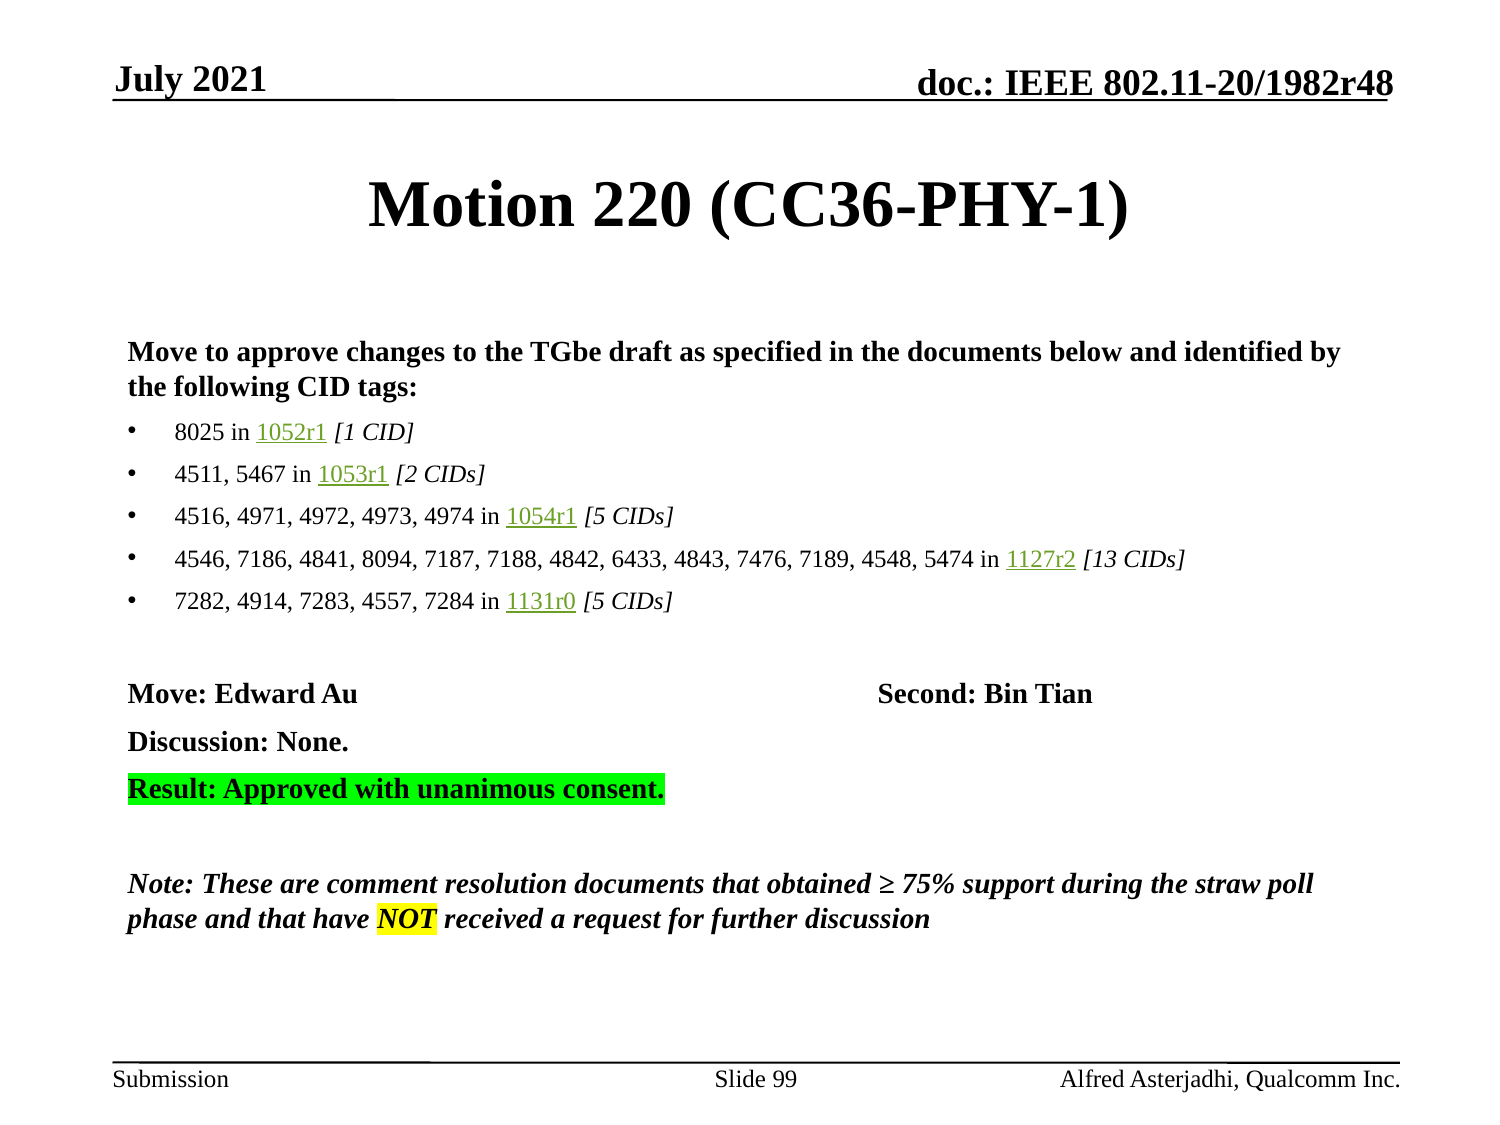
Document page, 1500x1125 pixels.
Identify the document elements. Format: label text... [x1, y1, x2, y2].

slide_number Slide 99 [712, 1061, 800, 1123]
list Move to approve changes to the TGbe draft as specified in the documents below and identified by the following CID tags: 8025 in 1052r1 [1 CID] 4511, 5467 in 1053r1 [2 CIDs] 4516, 4971, 4972, 4973, 4974 in 1054r1 [5 CIDs] 4546, 7186, 4841, 8094, 7187, 7188, 4842, 6433, 4843, 7476, 7189, 4548, 5474 in 1127r2 [13 CIDs] 7282, 4914, 7283, 4557, 7284 in 1131r0 [5 CIDs] Move: Edward Au Second: Bin Tian Discussion: None. Result: Approved with unanimous consent. Note: These are comment resolution documents that obtained ≥ 75% support during the straw poll phase and that have NOT received a request for further discussion [112, 324, 1388, 1063]
title Motion 220 (CC36-PHY-1) [112, 112, 1388, 288]
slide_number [114, 54, 423, 100]
footer Alfred Asterjadhi, Qualcomm Inc. [878, 1061, 1402, 1093]
